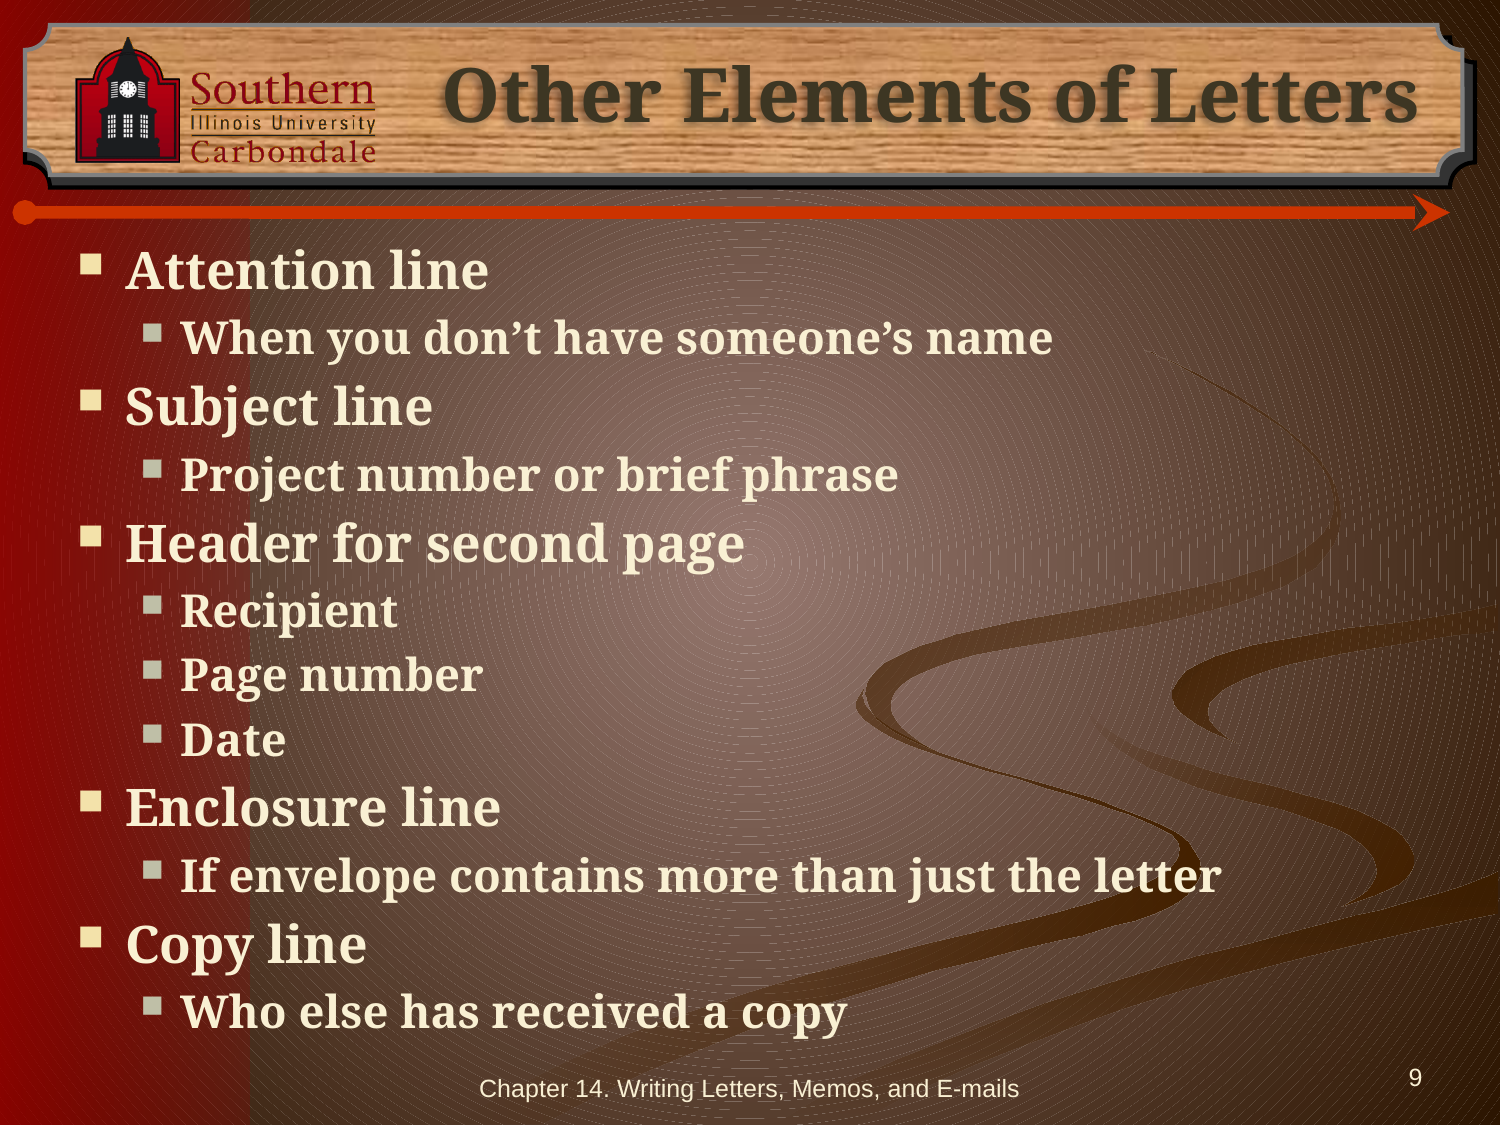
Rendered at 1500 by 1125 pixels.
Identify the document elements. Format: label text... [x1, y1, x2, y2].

title Other Elements of Letters [399, 24, 1463, 176]
list Attention line When you don’t have someone’s name Subject line Project number or brief phrase Header for second page Recipient Page number Date Enclosure line If envelope contains more than just the letter Copy line Who else has received a copy [62, 224, 1438, 1051]
footer Chapter 14. Writing Letters, Memos, and E-mails [299, 1049, 1201, 1125]
picture [28, 28, 399, 172]
slide_number 9 [1274, 1049, 1438, 1104]
